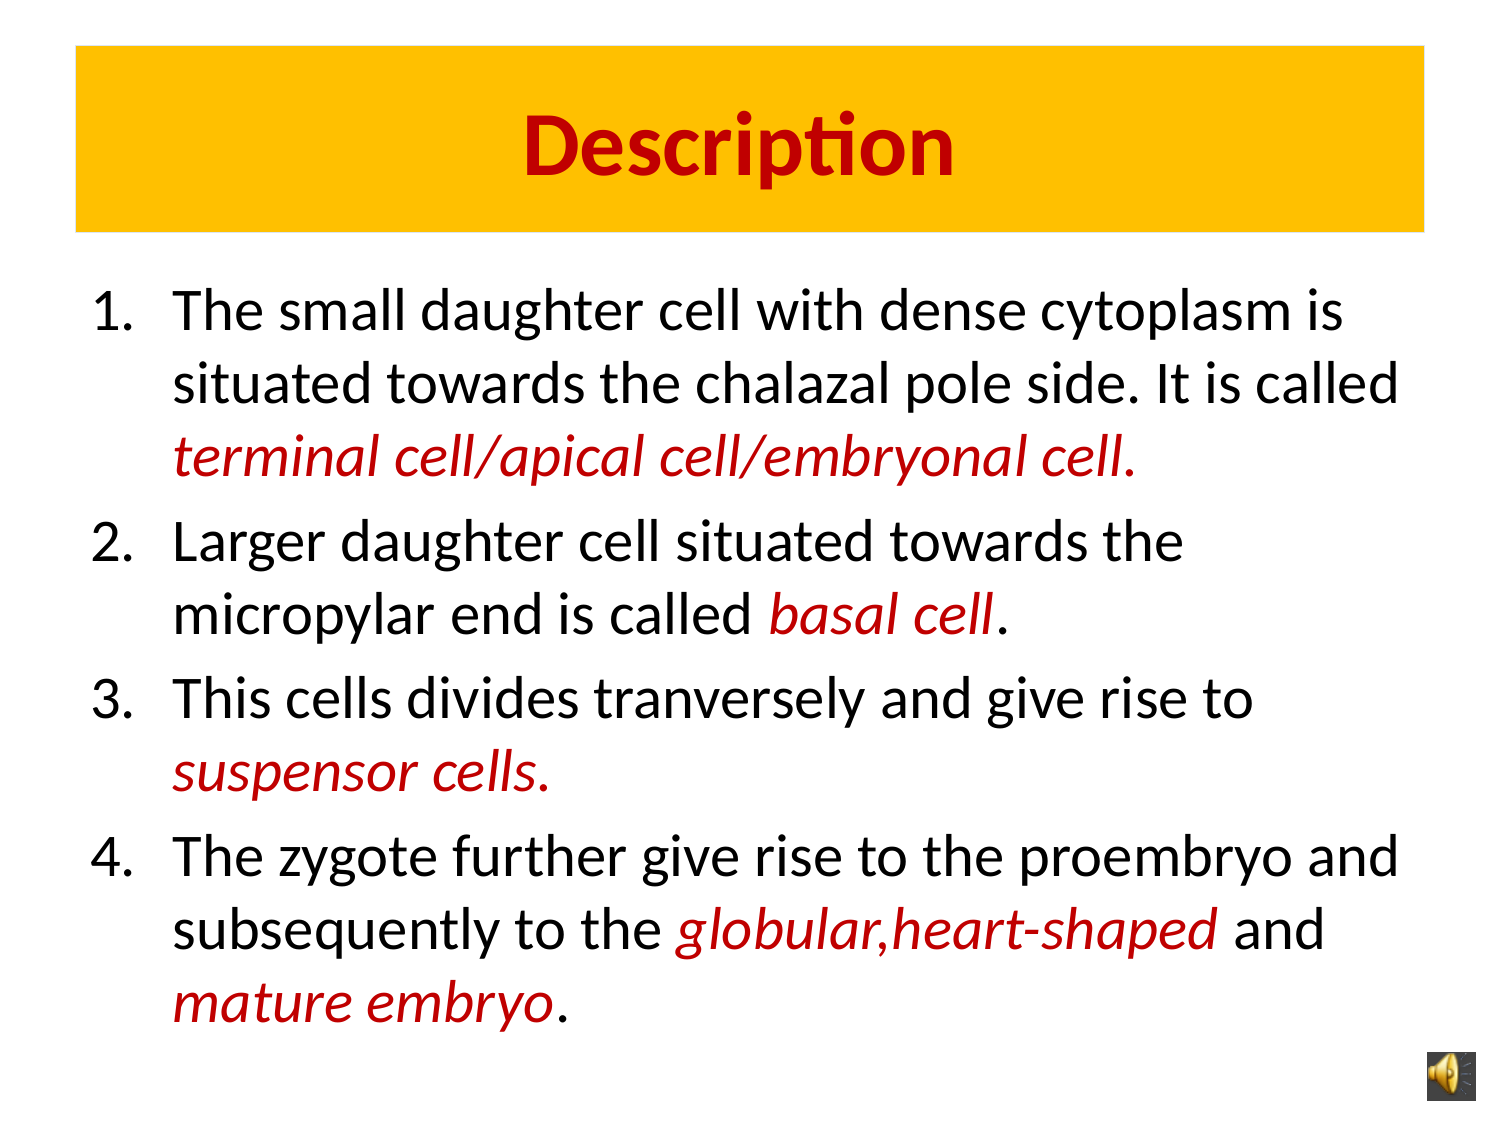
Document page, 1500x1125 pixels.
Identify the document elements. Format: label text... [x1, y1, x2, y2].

title Description [75, 45, 1425, 233]
list The small daughter cell with dense cytoplasm is situated towards the chalazal pole side. It is called terminal cell/apical cell/embryonal cell. Larger daughter cell situated towards the micropylar end is called basal cell. This cells divides tranversely and give rise to suspensor cells. The zygote further give rise to the proembryo and subsequently to the globular,heart-shaped and mature embryo. [75, 262, 1425, 1050]
picture [1426, 1051, 1477, 1102]
